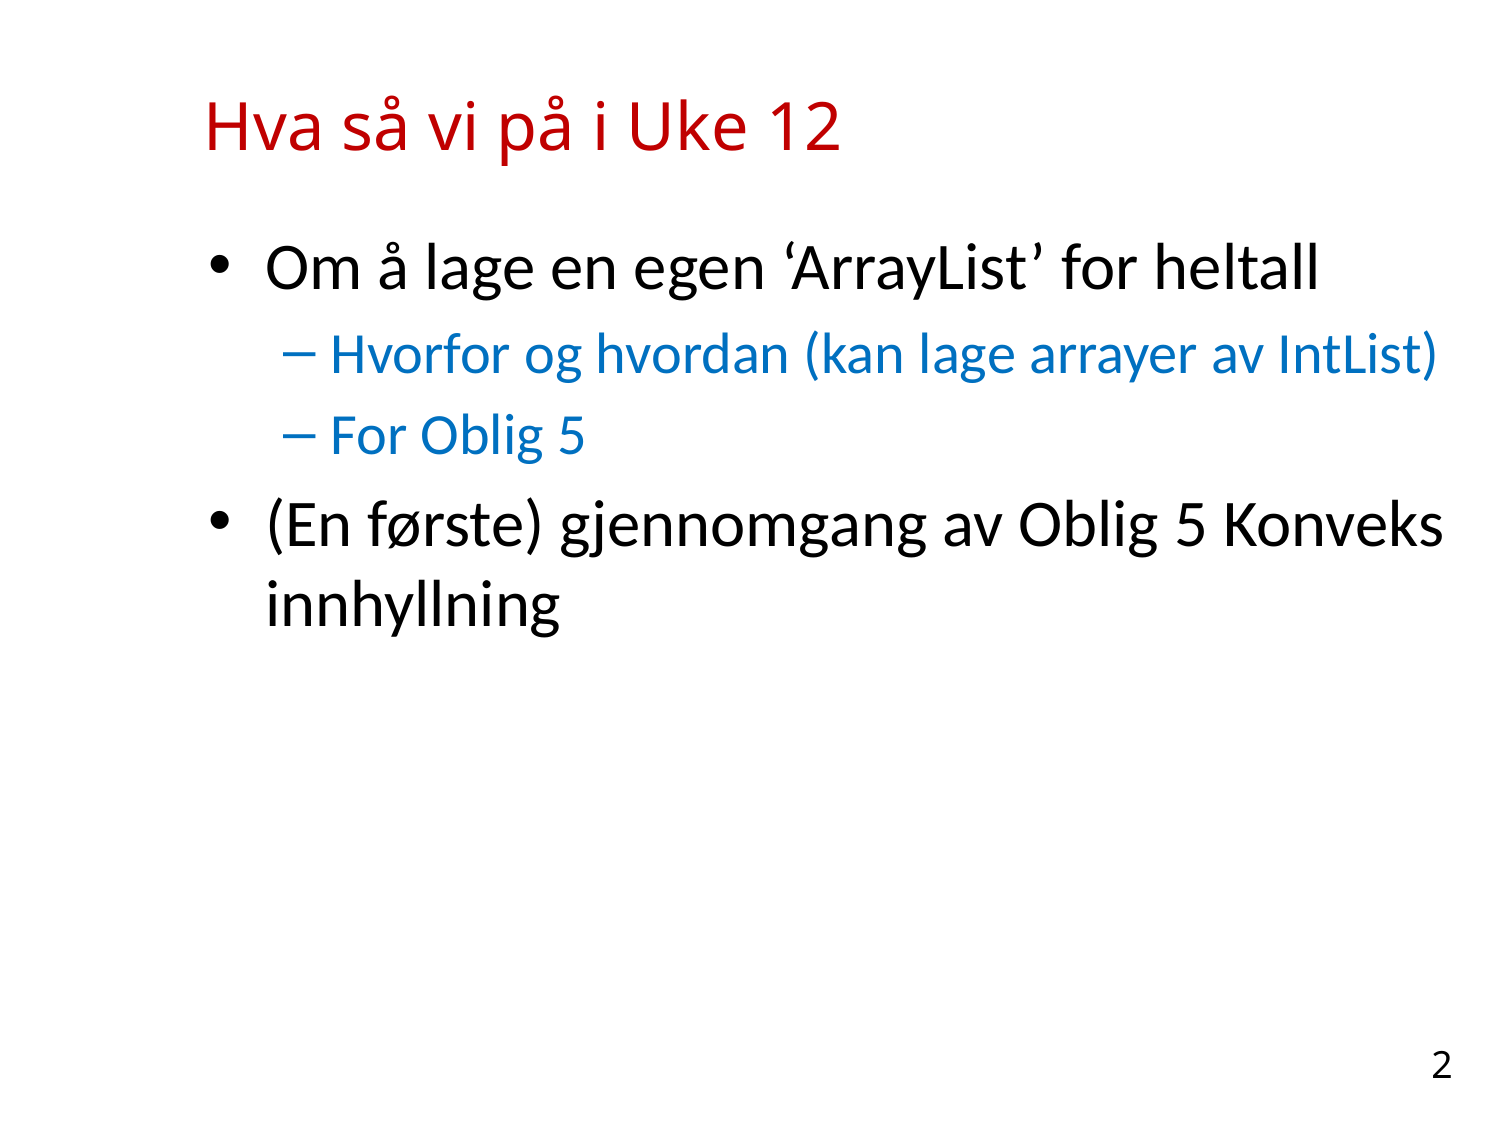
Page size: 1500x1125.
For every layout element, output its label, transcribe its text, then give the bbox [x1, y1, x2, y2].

slide_number 2 [1154, 1023, 1468, 1100]
list Om å lage en egen ‘ArrayList’ for heltall Hvorfor og hvordan (kan lage arrayer av IntList) For Oblig 5 (En første) gjennomgang av Oblig 5 Konveks innhyllning [193, 215, 1469, 1006]
title Hva så vi på i Uke 12 [188, 35, 1468, 172]
